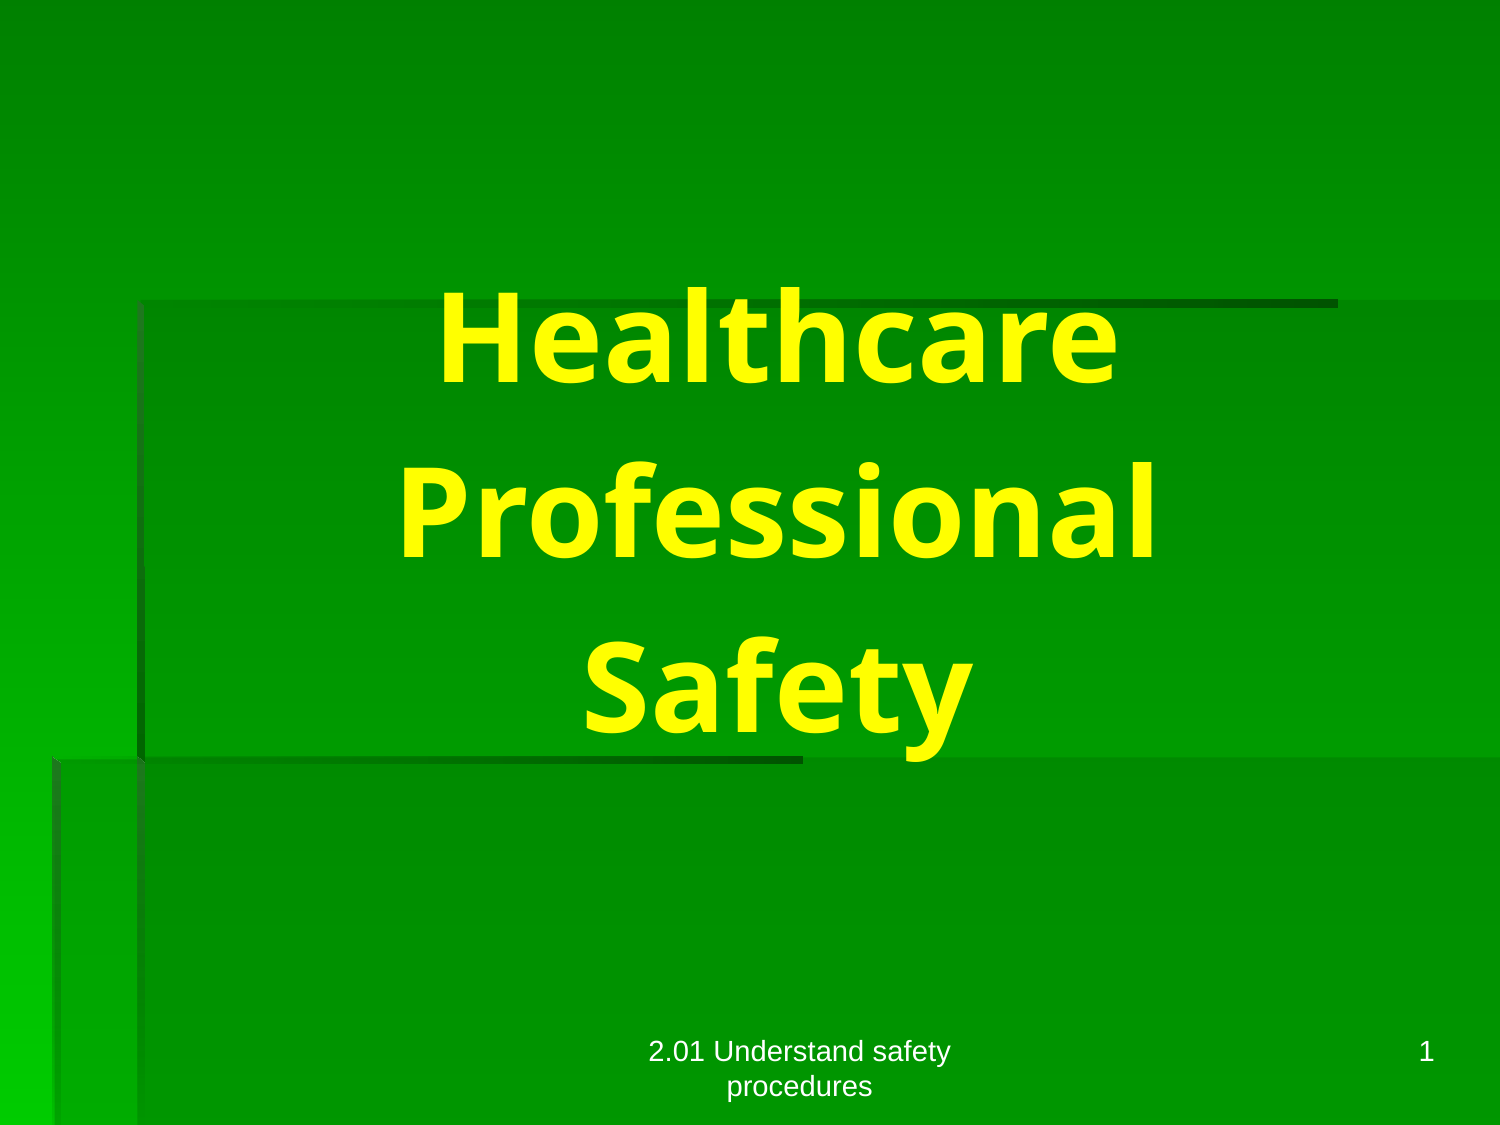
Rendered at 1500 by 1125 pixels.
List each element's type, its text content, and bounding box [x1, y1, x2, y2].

slide_number 1 [1137, 1024, 1451, 1103]
list Healthcare Professional Safety [137, 249, 1452, 1001]
footer 2.01 Understand safety procedures [562, 1024, 1038, 1103]
